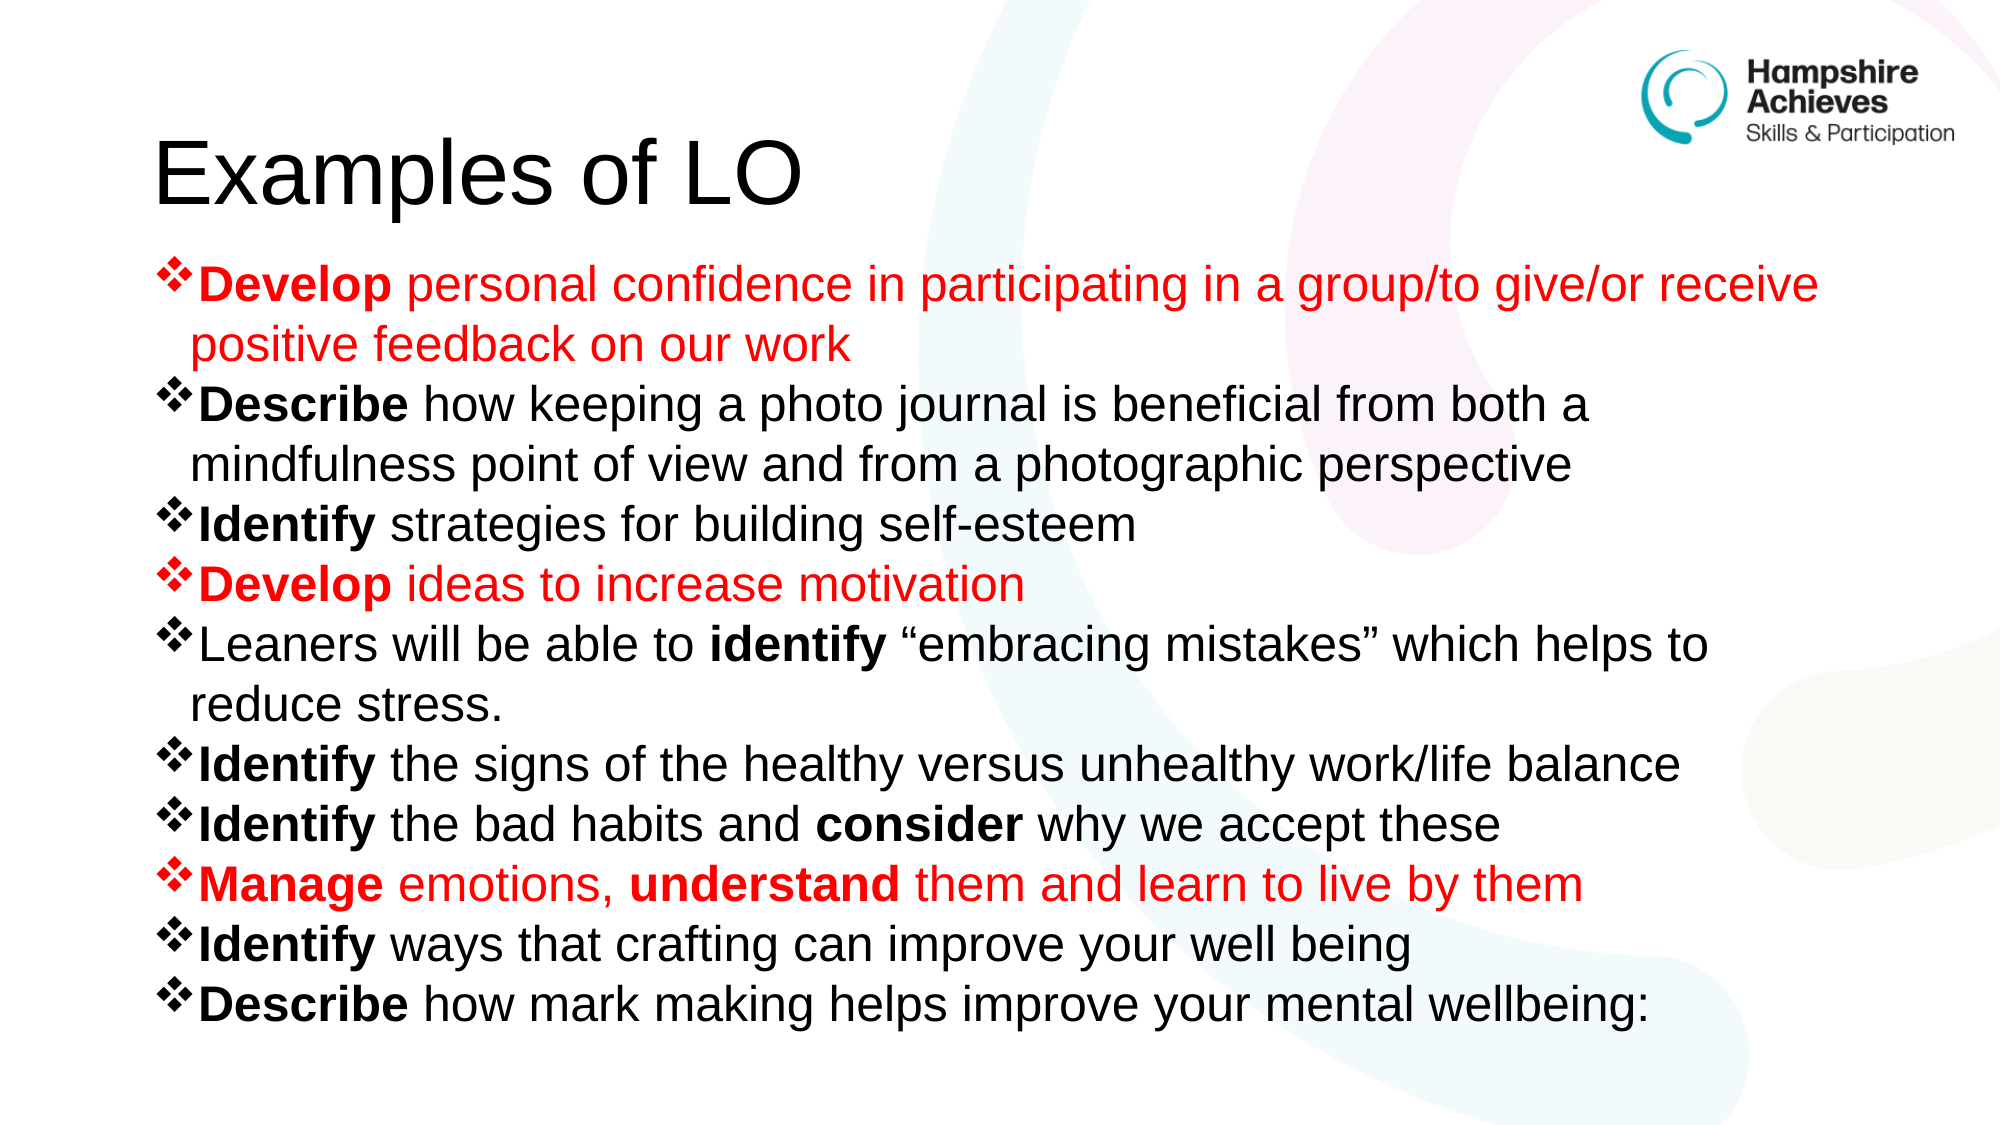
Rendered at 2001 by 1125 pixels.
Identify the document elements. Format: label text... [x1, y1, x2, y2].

title Examples of LO [137, 66, 1863, 243]
list Develop personal confidence in participating in a group/to give/or receive positive feedback on our work Describe how keeping a photo journal is beneficial from both a mindfulness point of view and from a photographic perspective Identify strategies for building self-esteem Develop ideas to increase motivation Leaners will be able to identify “embracing mistakes” which helps to reduce stress. Identify the signs of the healthy versus unhealthy work/life balance Identify the bad habits and consider why we accept these Manage emotions, understand them and learn to live by them Identify ways that crafting can improve your well being Describe how mark making helps improve your mental wellbeing: [137, 243, 1863, 975]
picture [0, 0, 2001, 1125]
